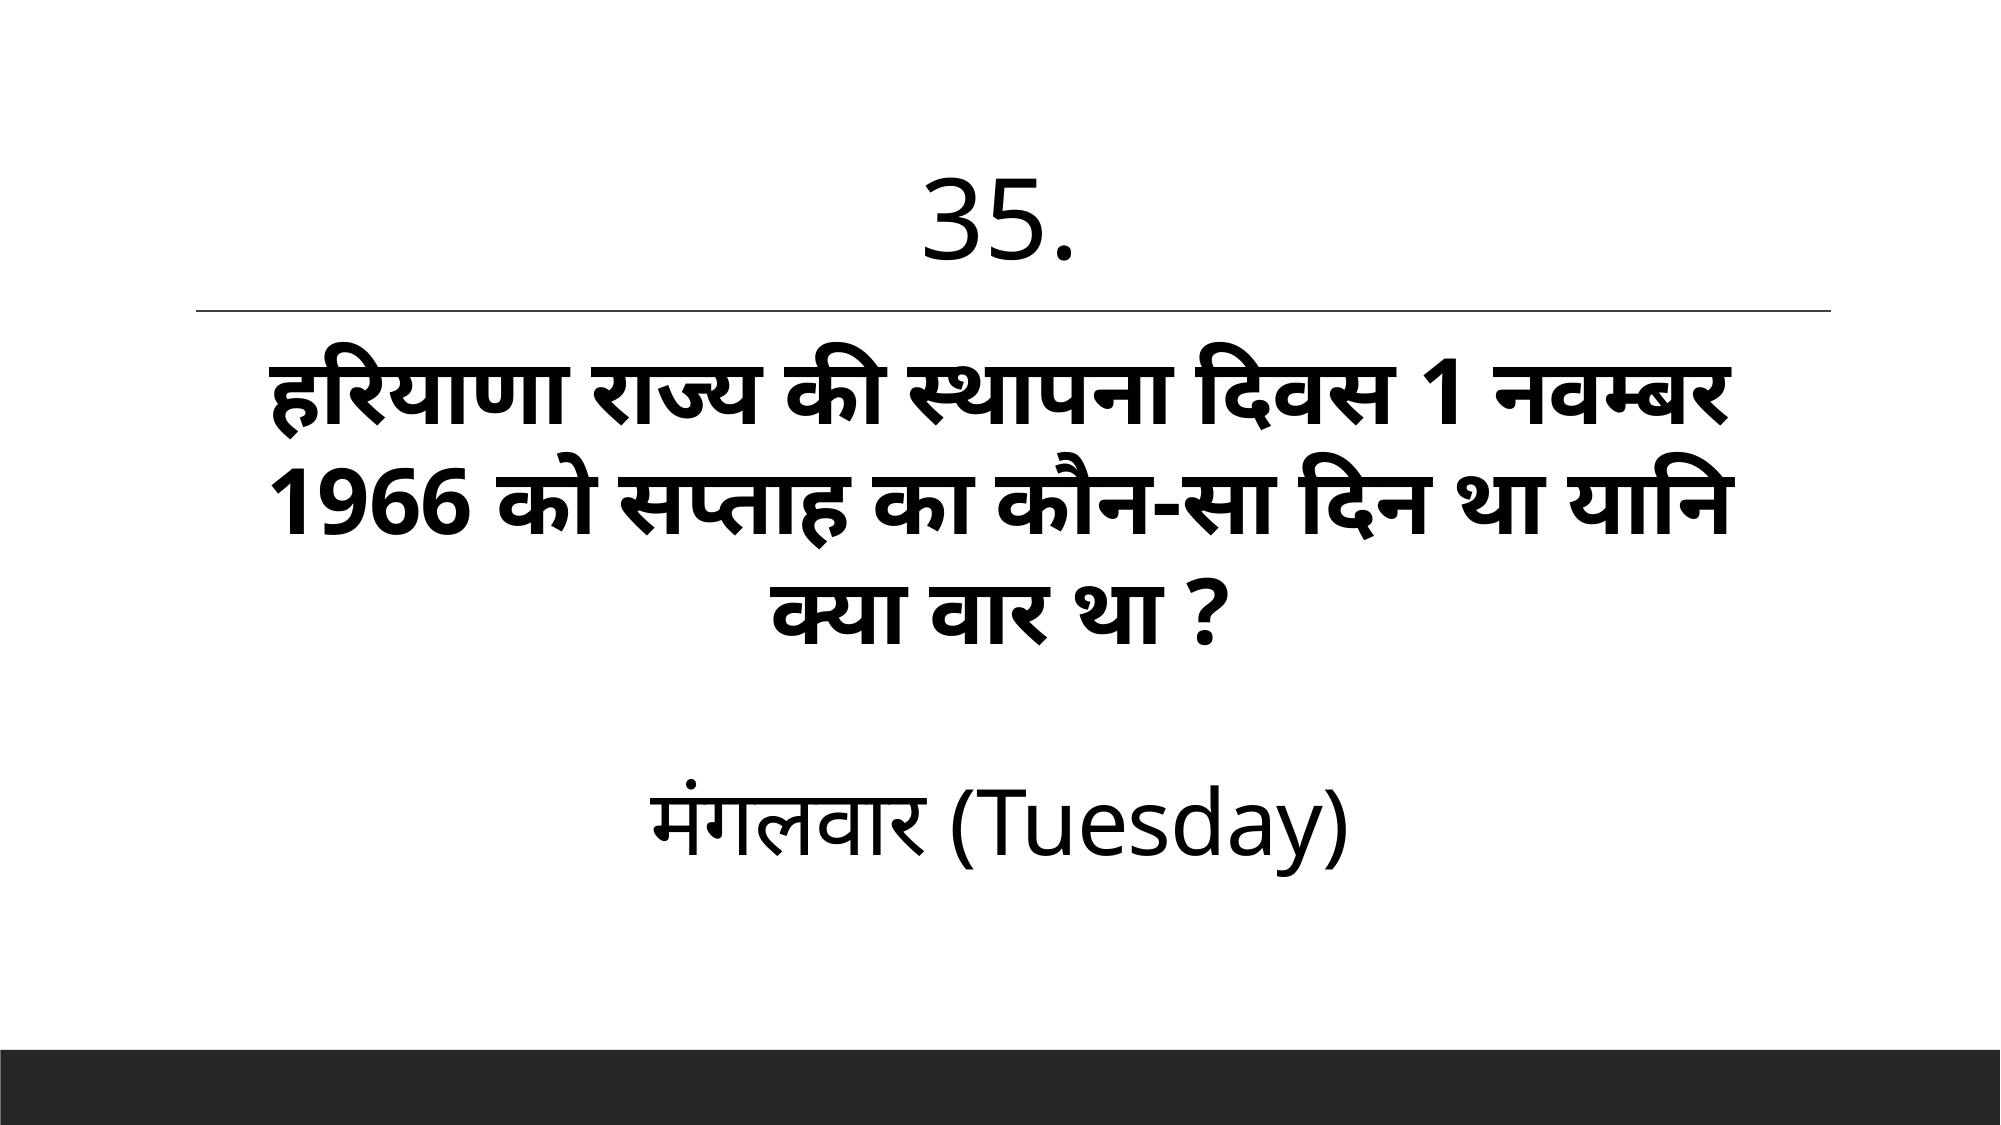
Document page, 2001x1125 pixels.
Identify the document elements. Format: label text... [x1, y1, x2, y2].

text_box मंगलवार (Tuesday) [174, 644, 1825, 883]
text_box 35. [905, 139, 1095, 290]
title हरियाणा राज्य की स्थापना दिवस 1 नवम्बर 1966 को सप्ताह का कौन-सा दिन था यानि क्या वार था ? [174, 432, 1825, 644]
